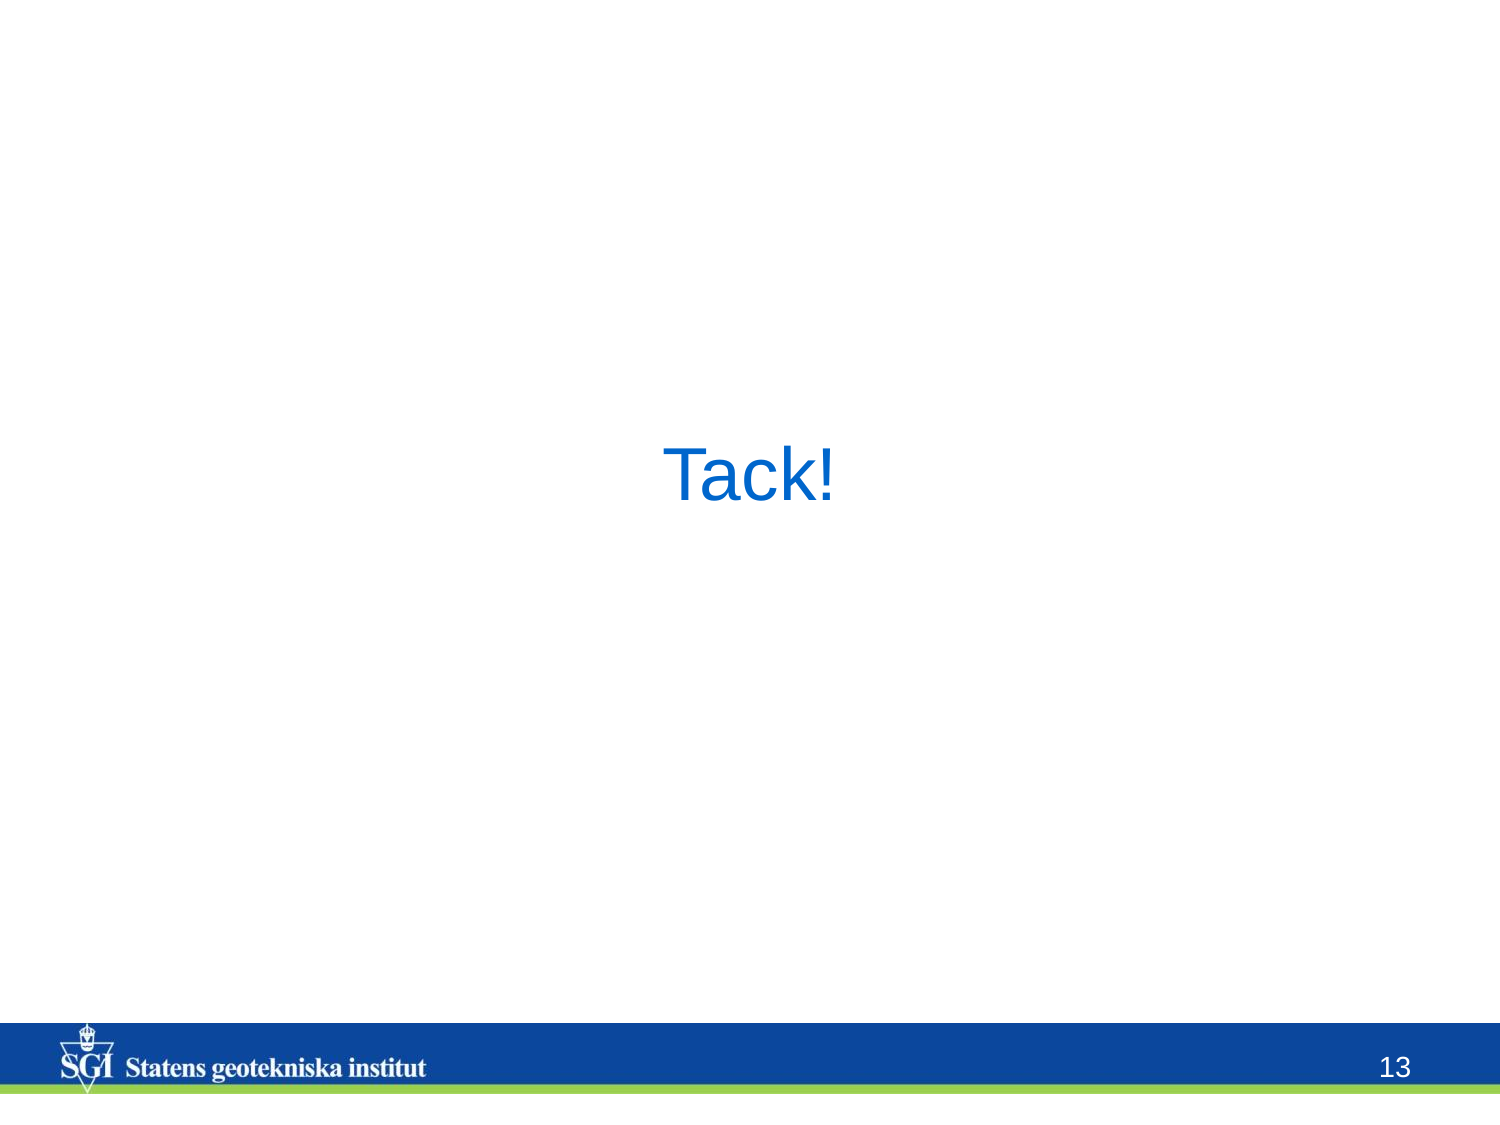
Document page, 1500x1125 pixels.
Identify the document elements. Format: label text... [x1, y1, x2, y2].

title Tack! [112, 349, 1388, 591]
picture [0, 1023, 1500, 1094]
